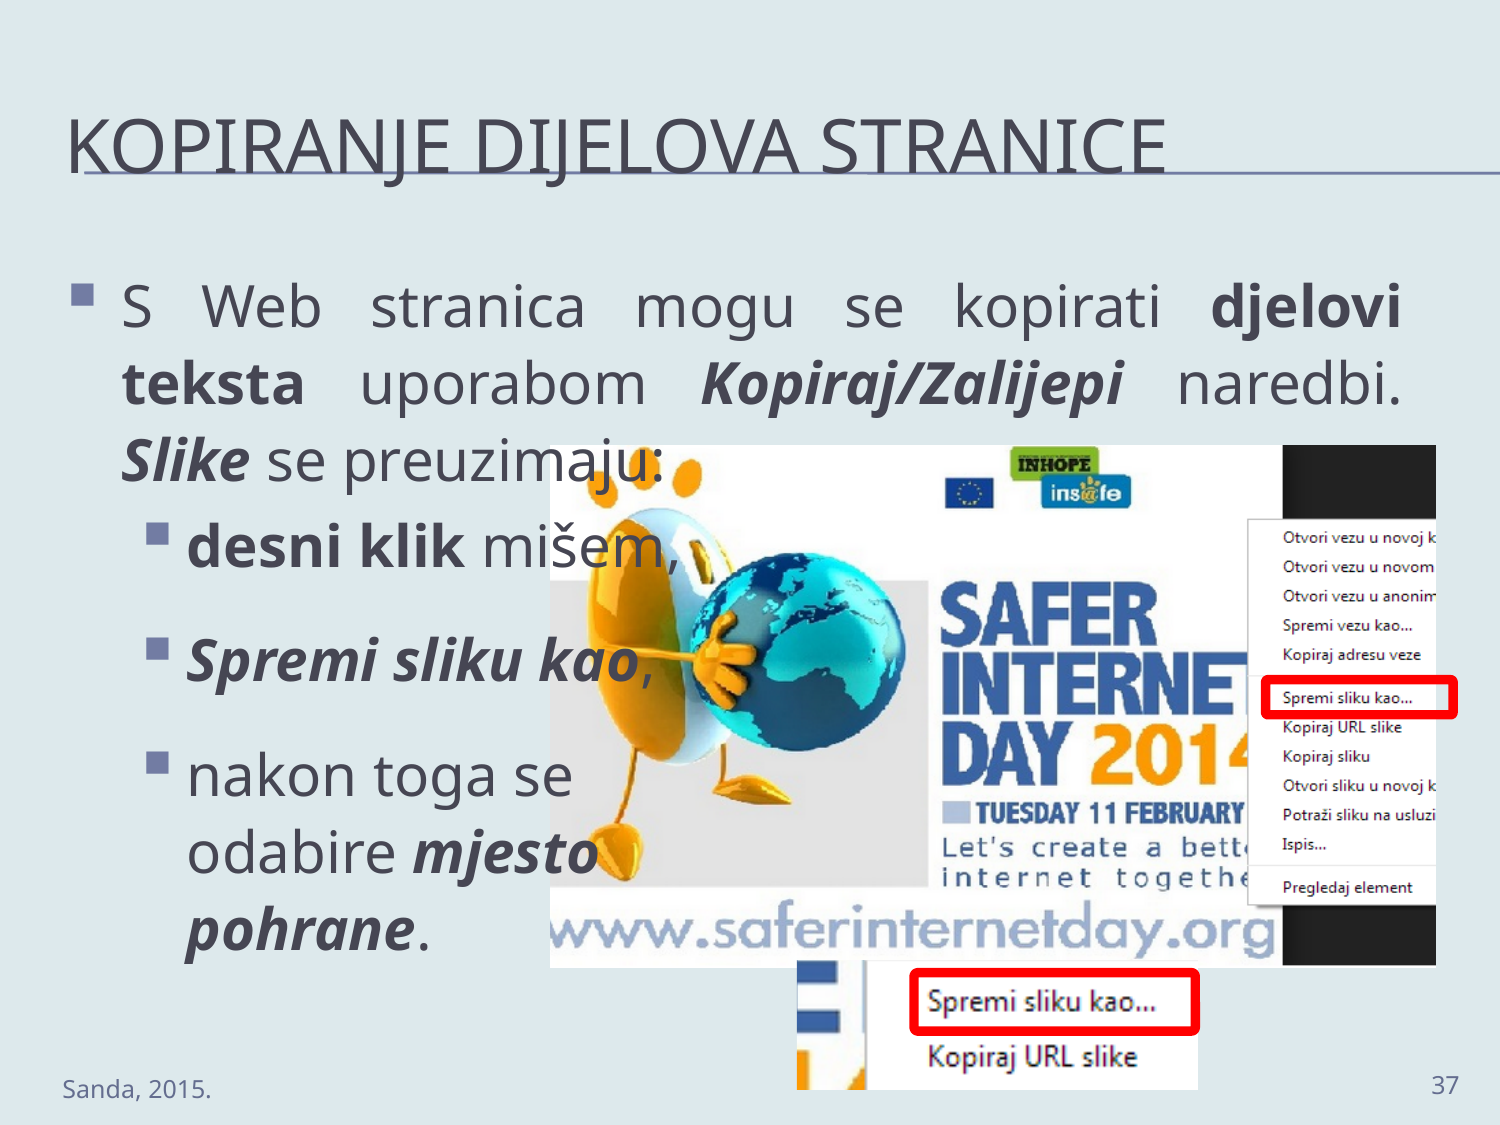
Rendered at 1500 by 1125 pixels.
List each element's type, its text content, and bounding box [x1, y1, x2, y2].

text_box [1445, 679, 1454, 715]
list S Web stranica mogu se kopirati djelovi teksta uporabom Kopiraj/Zalijepi naredbi. Slike se preuzimaju: desni klik mišem, Spremi sliku kao, nakon toga se odabire mjesto pohrane. [49, 254, 1419, 998]
picture [550, 444, 1436, 1091]
slide_number 37 [1350, 1061, 1475, 1103]
title Kopiranje dijelova stranice [50, 75, 1475, 213]
footer Sanda, 2015. [0, 1065, 227, 1125]
